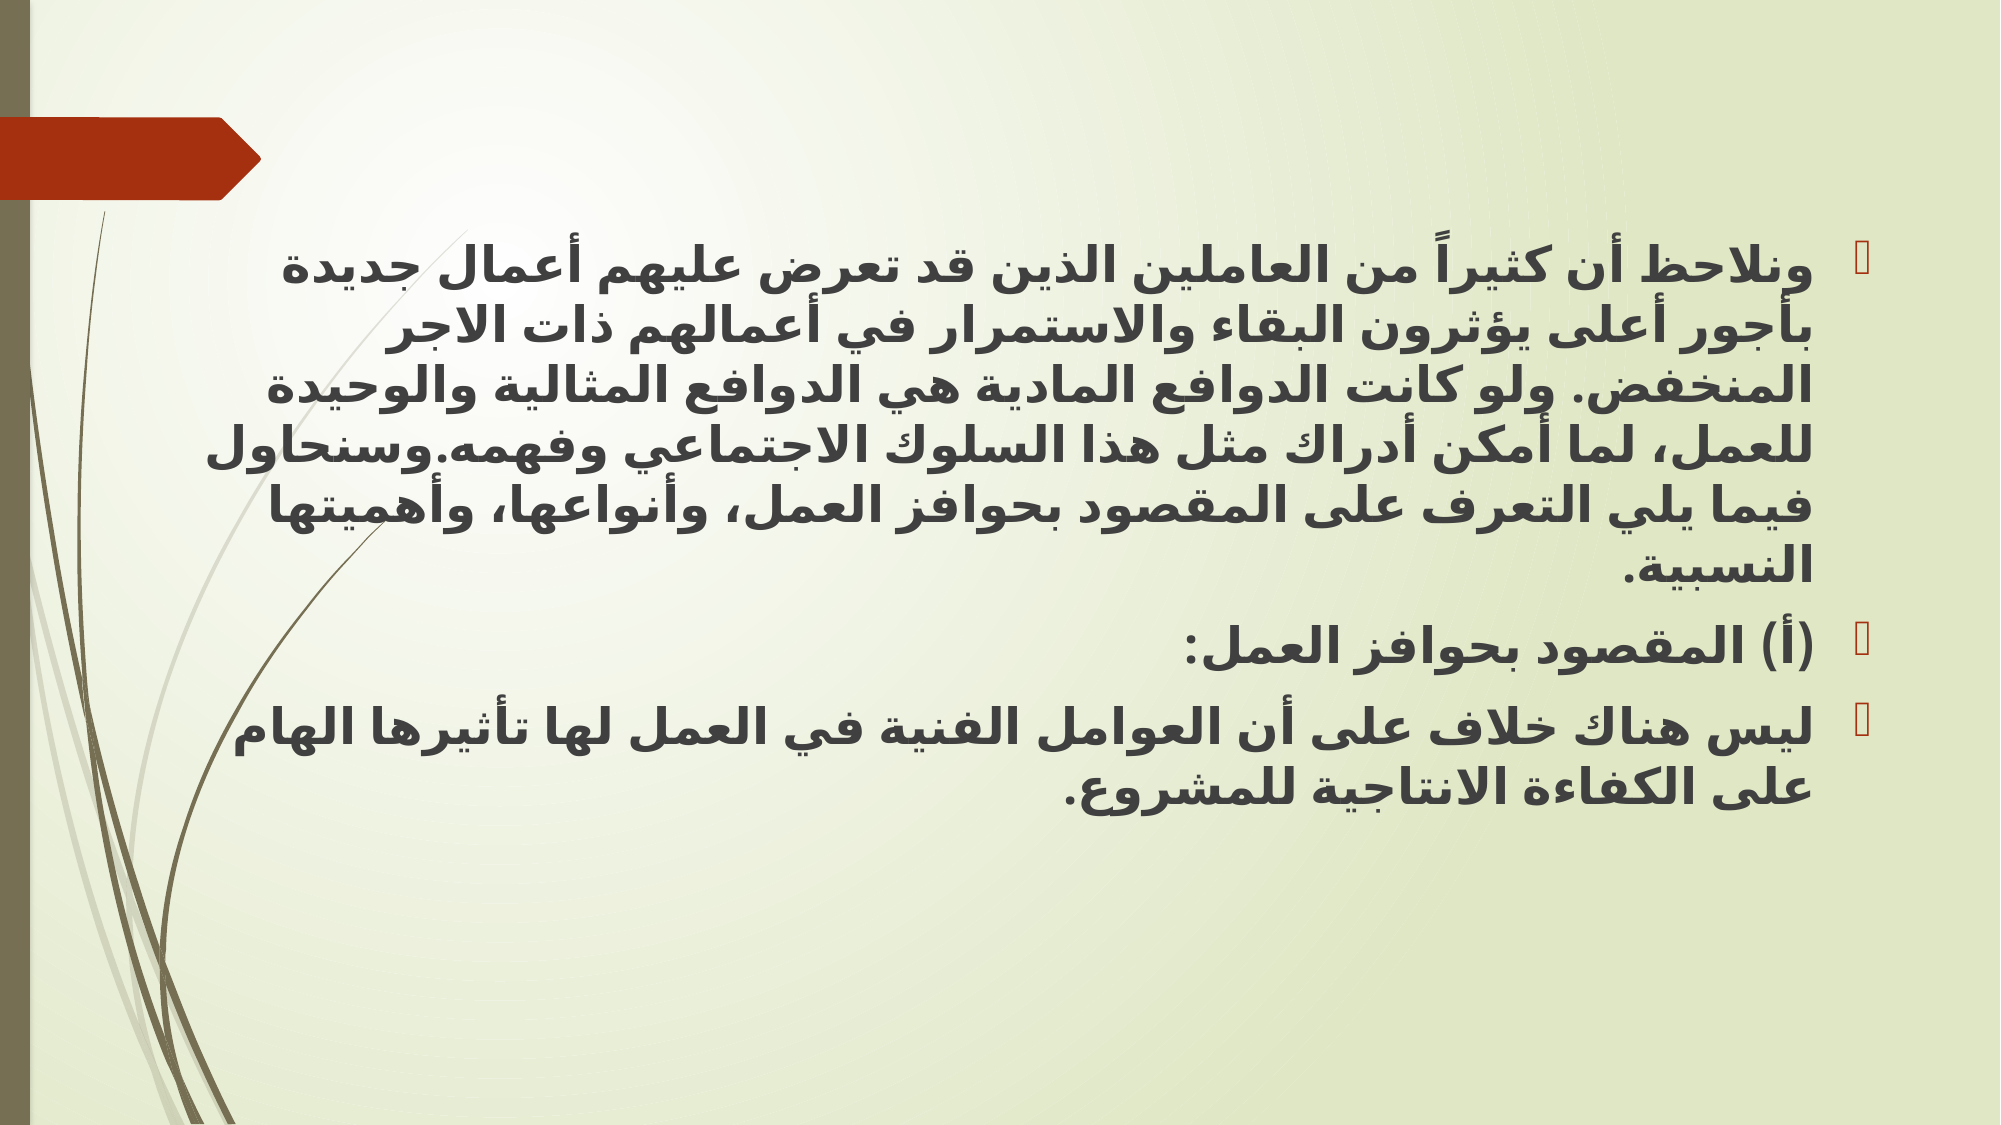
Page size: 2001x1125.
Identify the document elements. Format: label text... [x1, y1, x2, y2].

list ونلاحظ أن كثيراً من العاملين الذين قد تعرض عليهم أعمال جديدة بأجور أعلى يؤثرون البقاء والاستمرار في أعمالهم ذات الاجر المنخفض. ولو كانت الدوافع المادية هي الدوافع المثالية والوحيدة للعمل، لما أمكن أدراك مثل هذا السلوك الاجتماعي وفهمه. وسنحاول فيما يلي التعرف على المقصود بحوافز العمل، وأنواعها، وأهميتها النسبية. (أ‌) المقصود بحوافز العمل: ليس هناك خلاف على أن العوامل الفنية في العمل لها تأثيرها الهام على الكفاءة الانتاجية للمشروع. [170, 63, 1888, 970]
